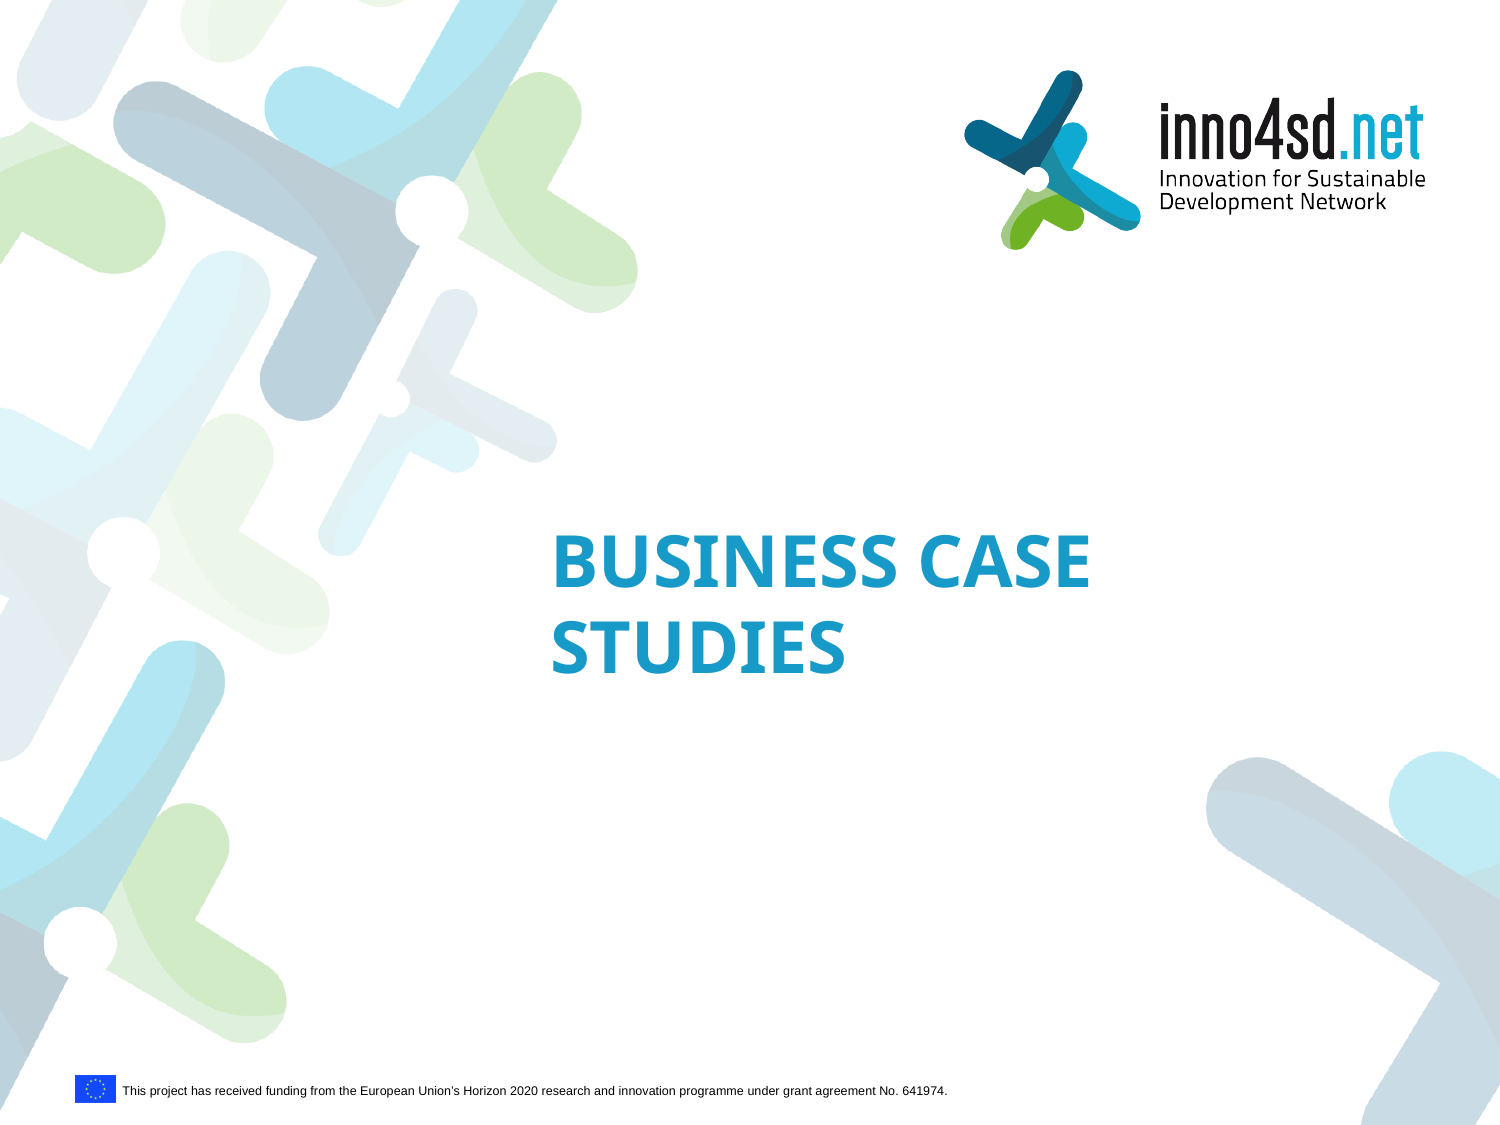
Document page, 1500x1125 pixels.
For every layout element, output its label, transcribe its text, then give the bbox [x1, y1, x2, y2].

title Business case studies [535, 508, 1349, 697]
picture [0, 0, 1500, 1125]
